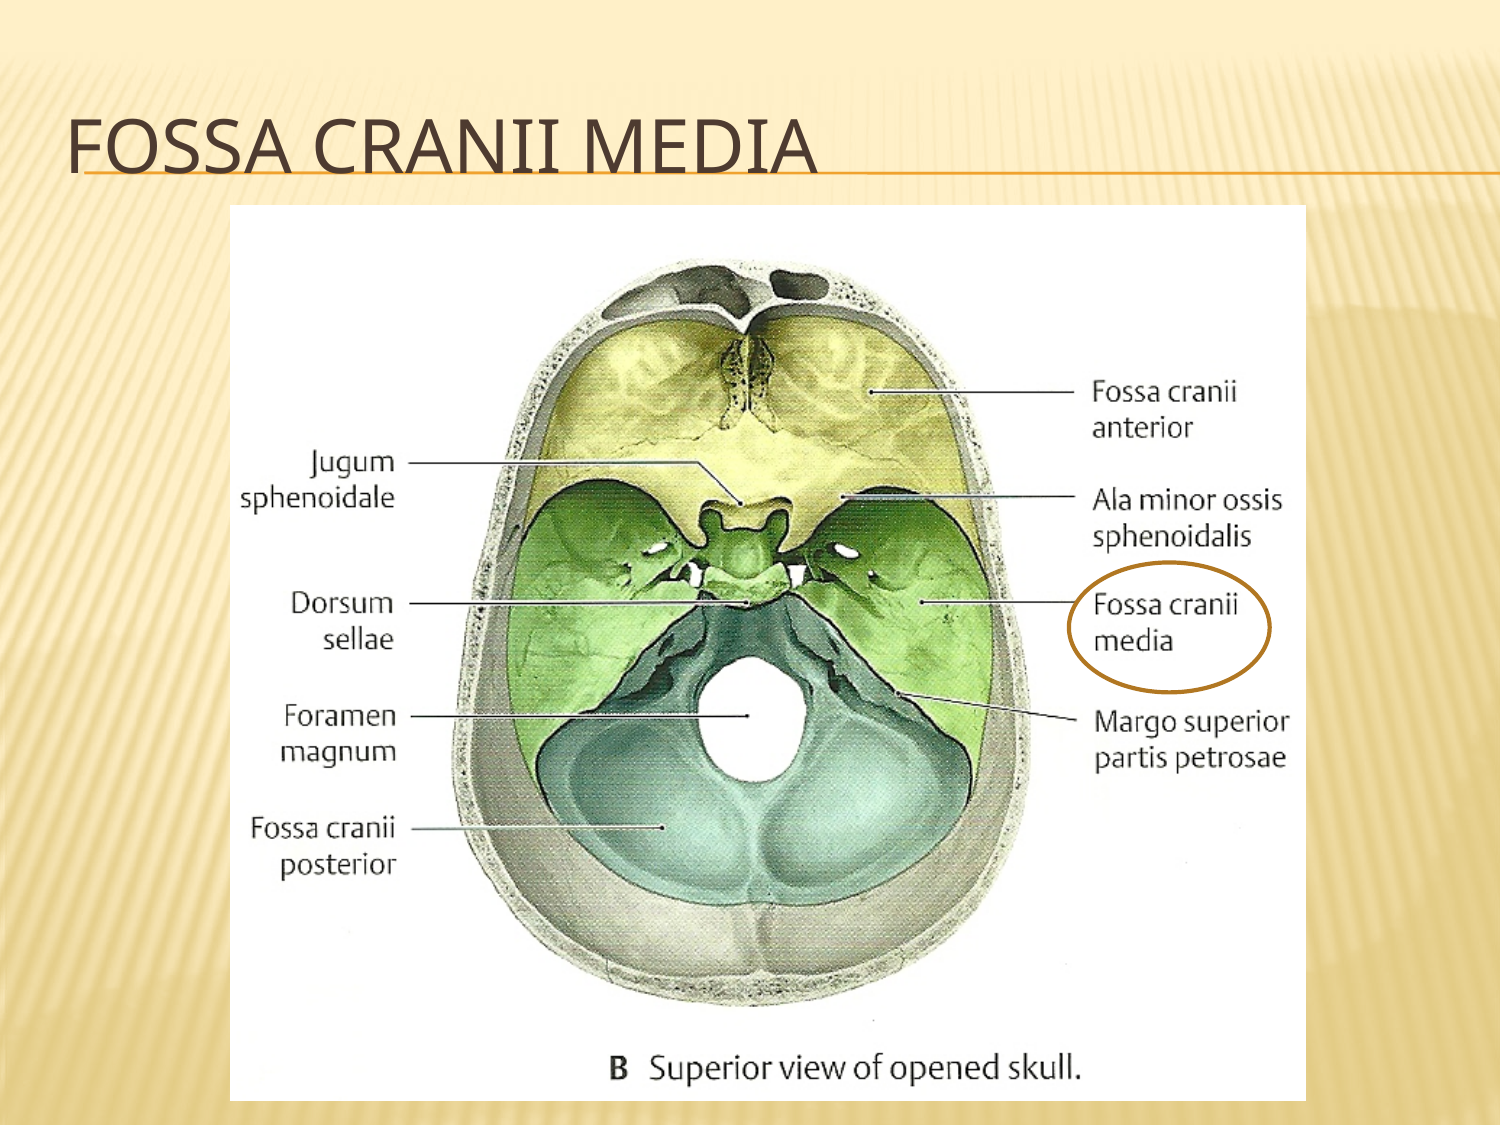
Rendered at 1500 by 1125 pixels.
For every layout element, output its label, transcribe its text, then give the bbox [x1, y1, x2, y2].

title Fossa cranii media [49, 75, 1475, 213]
picture [229, 204, 1306, 1102]
